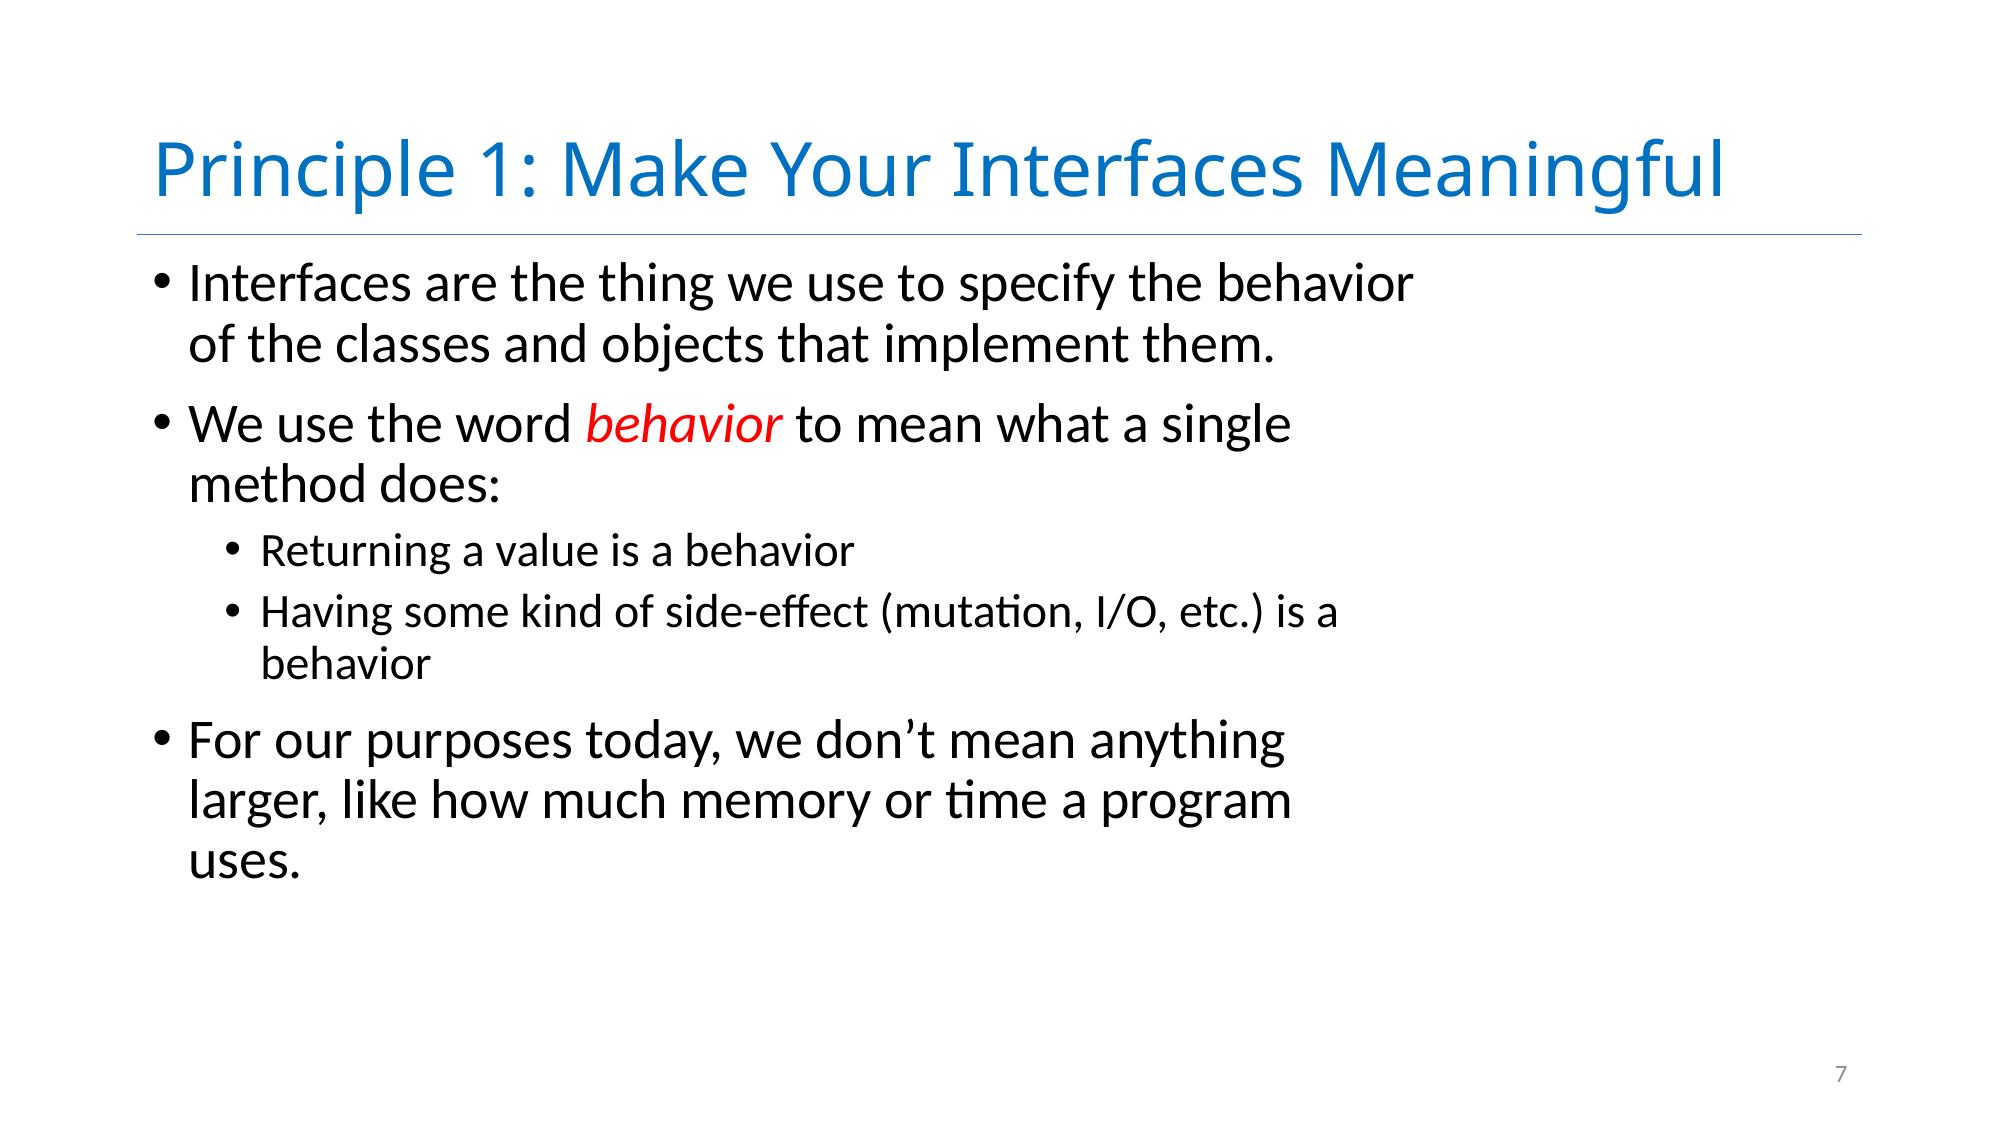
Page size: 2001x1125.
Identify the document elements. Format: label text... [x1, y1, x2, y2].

title Principle 1: Make Your Interfaces Meaningful [137, 3, 1863, 221]
list Interfaces are the thing we use to specify the behavior of the classes and objects that implement them. We use the word behavior to mean what a single method does: Returning a value is a behavior Having some kind of side-effect (mutation, I/O, etc.) is a behavior For our purposes today, we don’t mean anything larger, like how much memory or time a program uses. [137, 246, 1432, 960]
slide_number 7 [1412, 1042, 1863, 1103]
